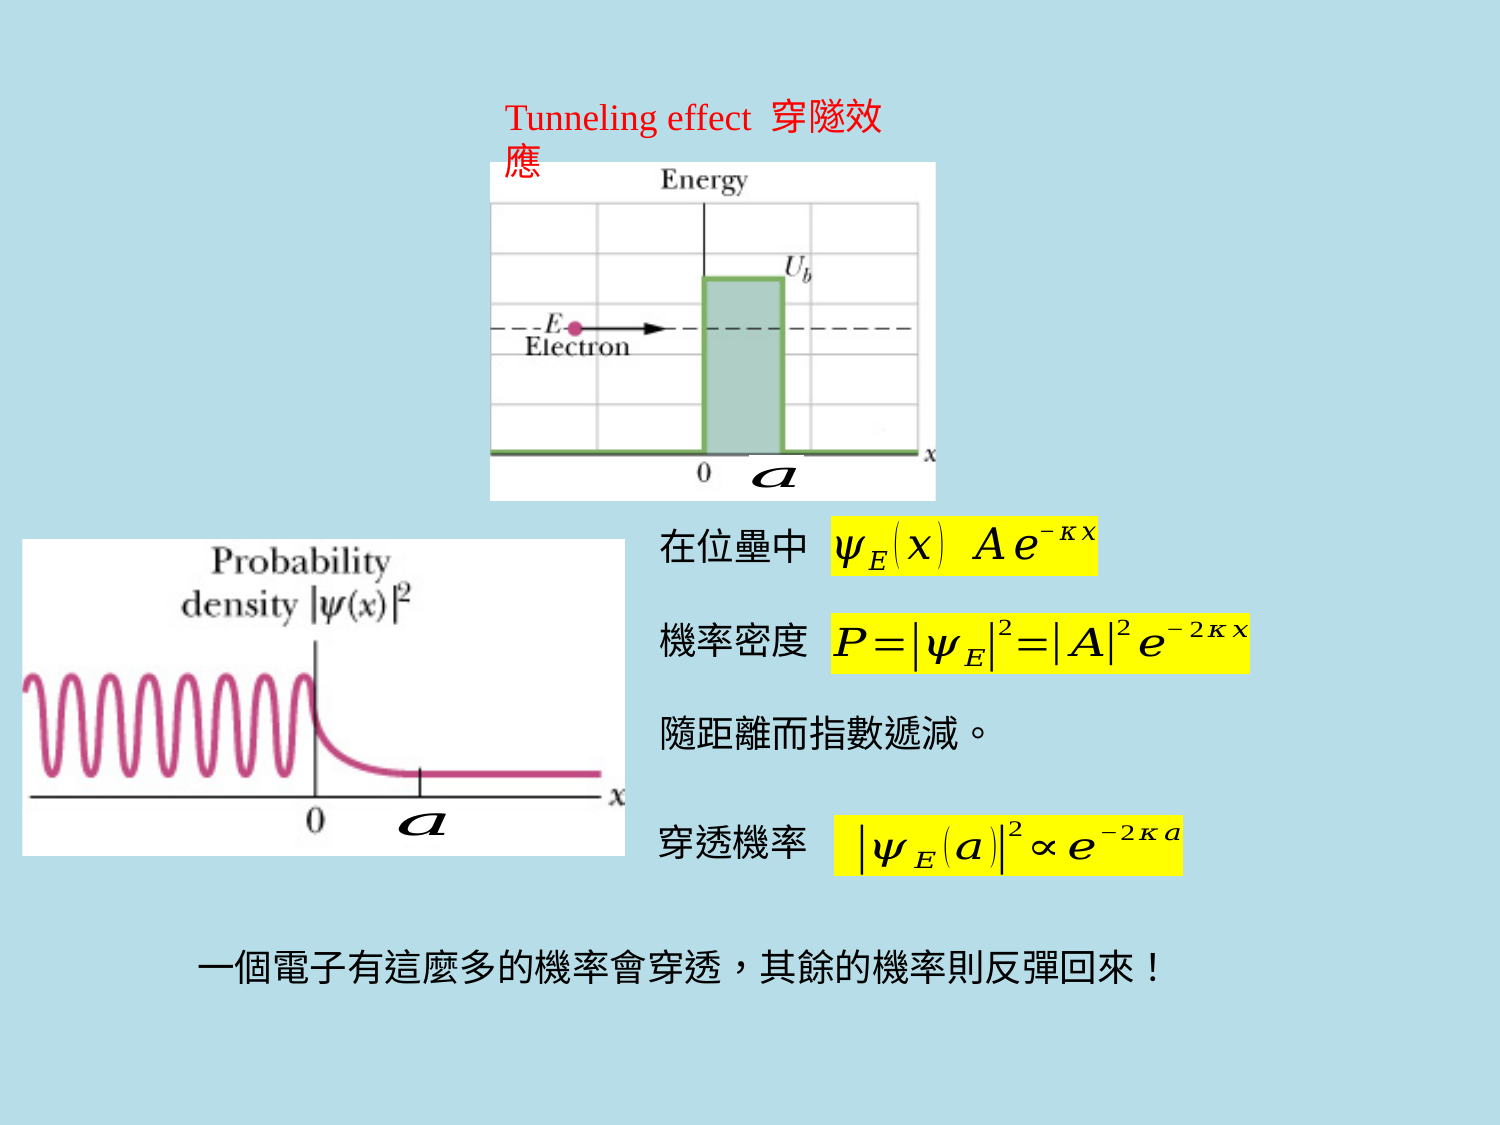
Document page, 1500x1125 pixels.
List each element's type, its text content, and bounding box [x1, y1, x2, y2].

picture [489, 162, 936, 501]
text_box 一個電子有這麼多的機率會穿透，其餘的機率則反彈回來！ [182, 936, 1317, 996]
text_box 隨距離而指數遞減。 [644, 703, 1020, 763]
text_box 穿透機率 [643, 811, 856, 872]
picture [22, 538, 626, 856]
text_box Tunneling effect 穿隧效應 [490, 85, 927, 161]
text_box 機率密度 [644, 609, 857, 670]
text_box 在位壘中 [644, 515, 856, 576]
